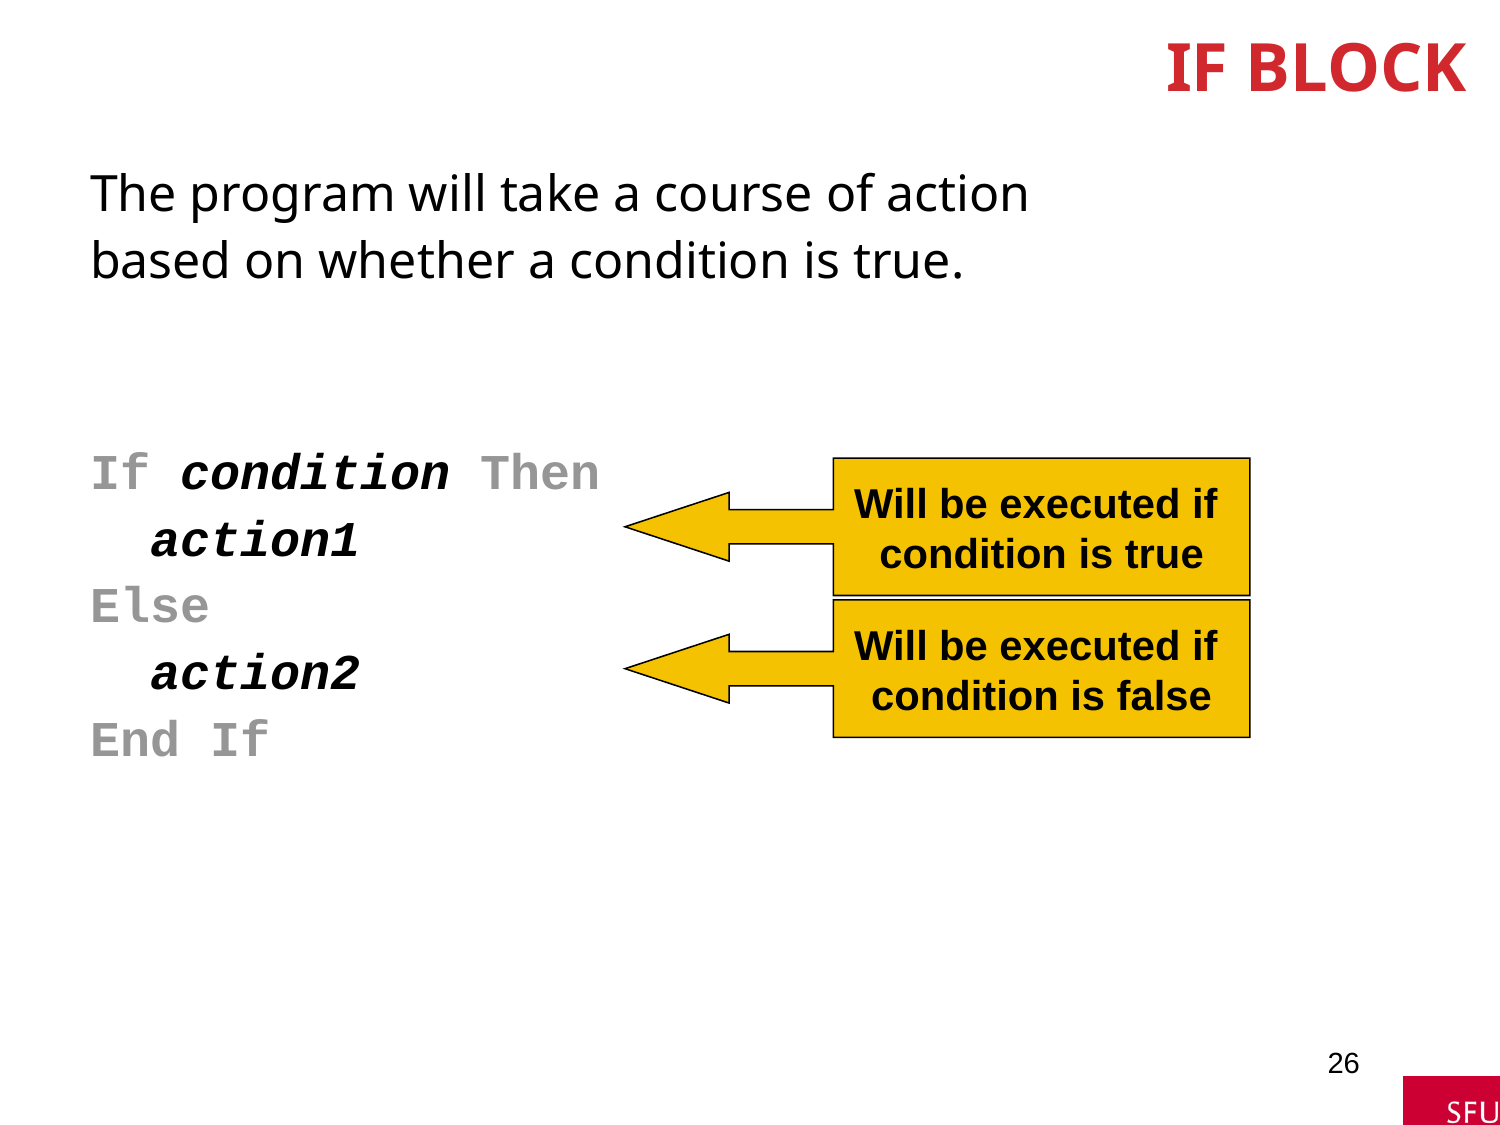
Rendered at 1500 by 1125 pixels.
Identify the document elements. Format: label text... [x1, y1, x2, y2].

text_box Will be executed if condition is false [624, 599, 1250, 738]
text_box Will be executed if condition is true [624, 458, 1250, 596]
picture [1403, 1113, 1500, 1125]
list The program will take a course of action based on whether a condition is true. If condition Then action1 Else action2 End If [75, 160, 1317, 1062]
title If Block [24, 20, 1483, 113]
slide_number 26 [1187, 1037, 1500, 1113]
